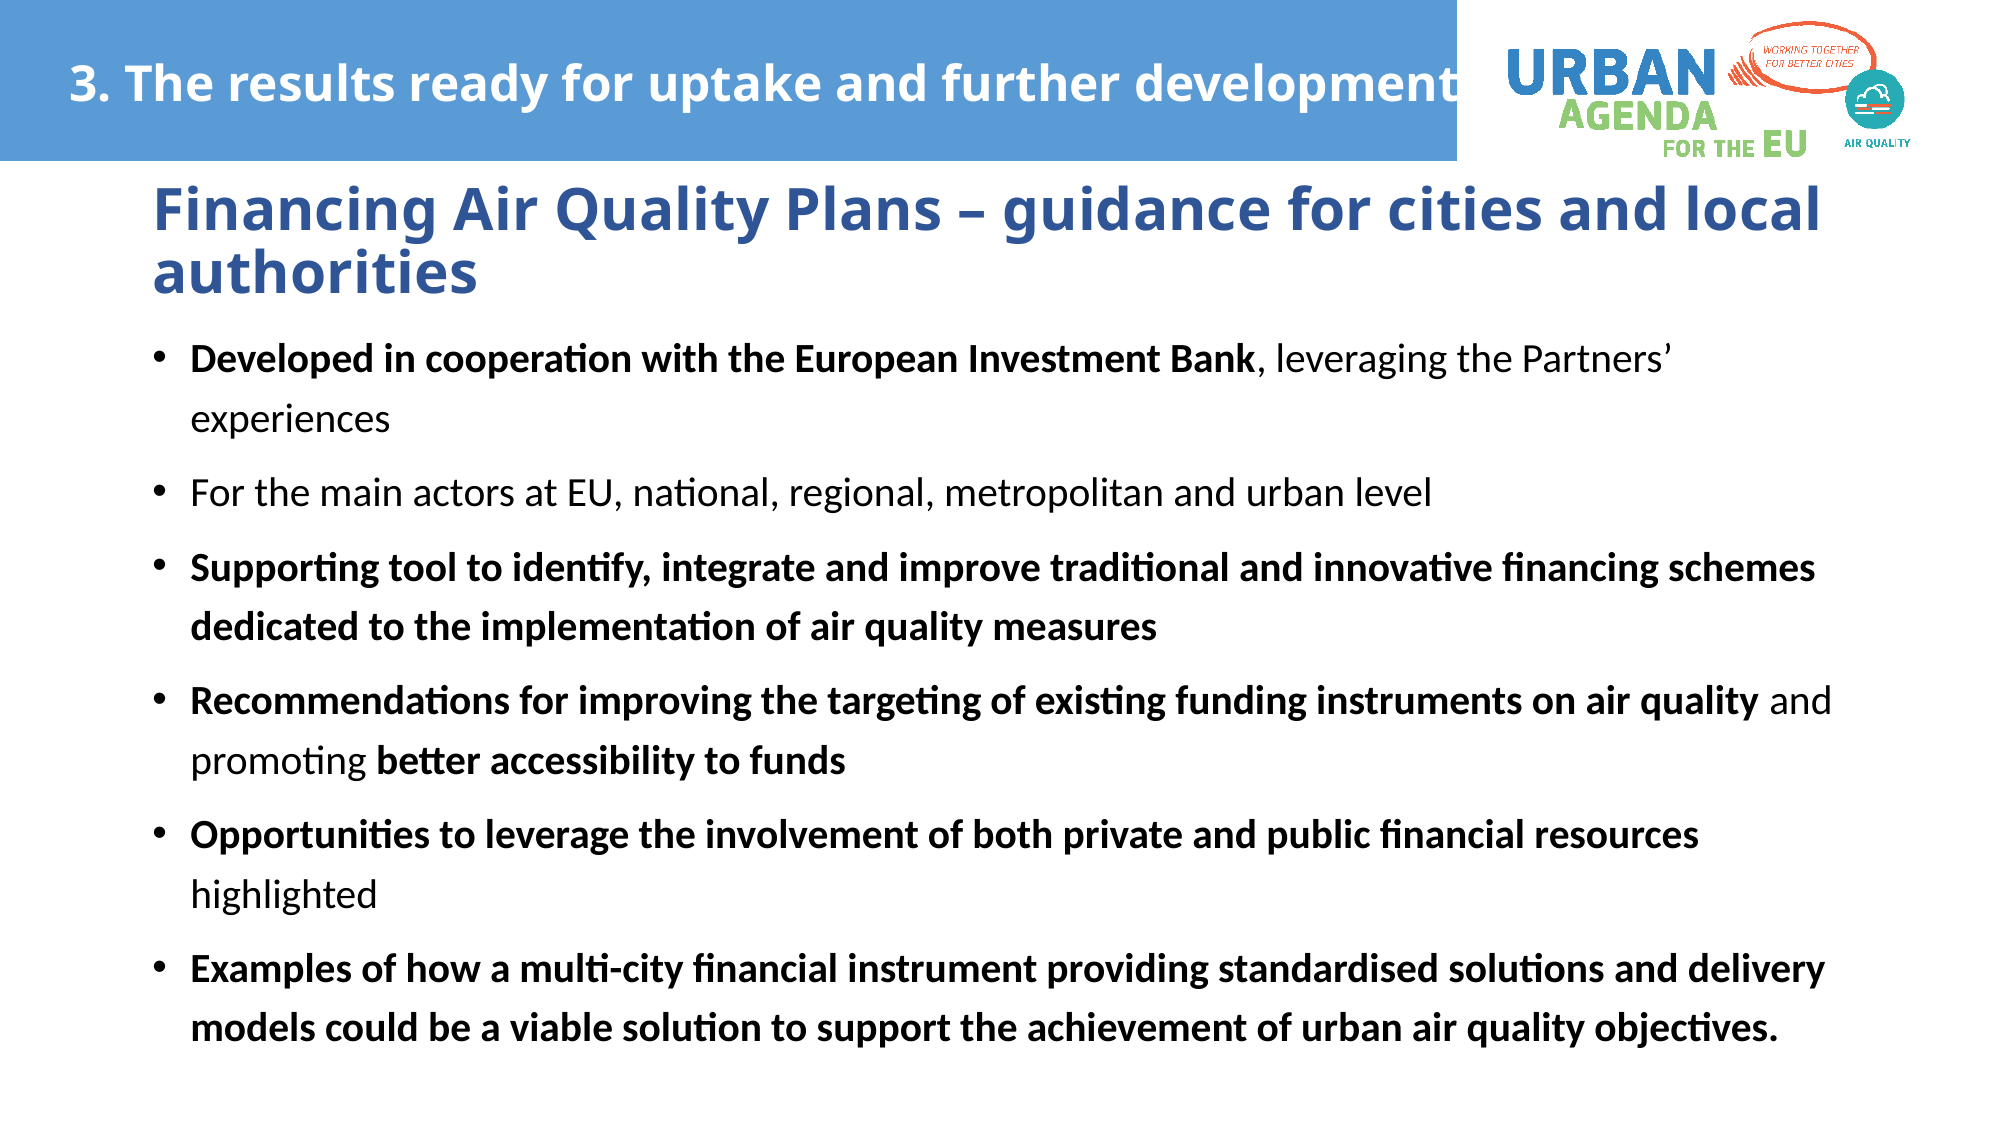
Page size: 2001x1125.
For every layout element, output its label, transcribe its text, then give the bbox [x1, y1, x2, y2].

list Developed in cooperation with the European Investment Bank, leveraging the Partners’ experiences For the main actors at EU, national, regional, metropolitan and urban level Supporting tool to identify, integrate and improve traditional and innovative financing schemes dedicated to the implementation of air quality measures Recommendations for improving the targeting of existing funding instruments on air quality and promoting better accessibility to funds Opportunities to leverage the involvement of both private and public financial resources highlighted Examples of how a multi-city financial instrument providing standardised solutions and delivery models could be a viable solution to support the achievement of urban air quality objectives. [137, 314, 1863, 1079]
text_box [0, 0, 1457, 162]
text_box 3. The results ready for uptake and further development [54, 32, 1457, 140]
title Financing Air Quality Plans – guidance for cities and local authorities [137, 171, 1863, 314]
picture [1457, 0, 2000, 172]
